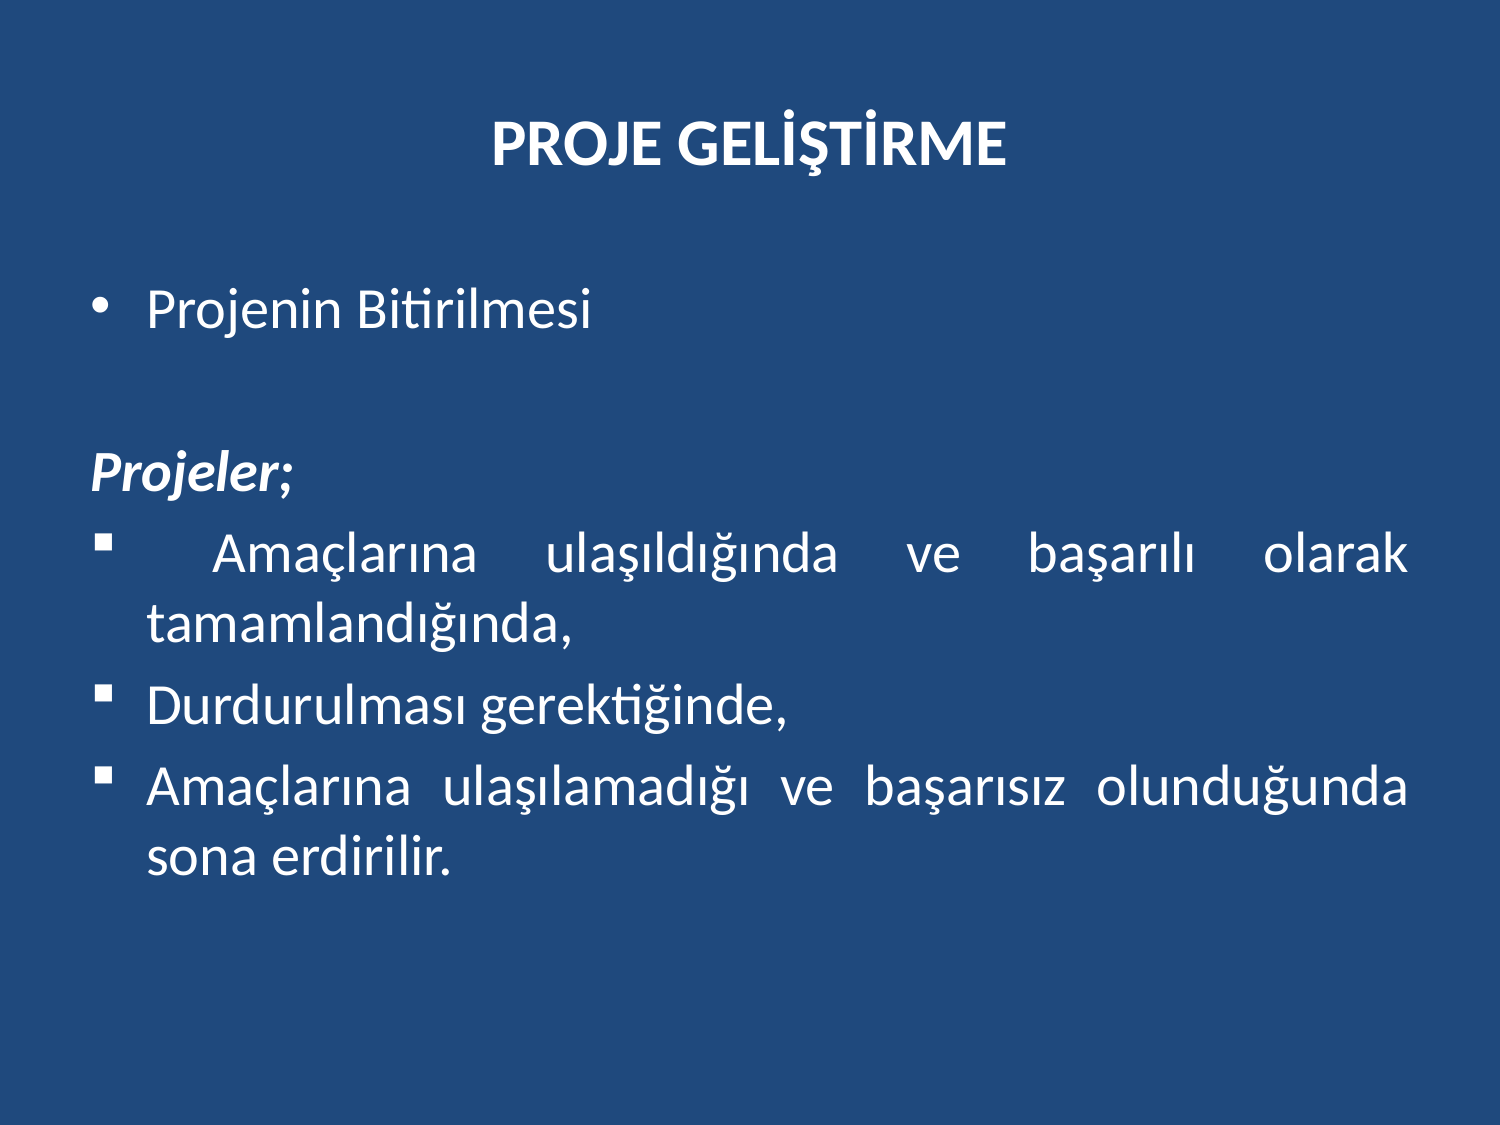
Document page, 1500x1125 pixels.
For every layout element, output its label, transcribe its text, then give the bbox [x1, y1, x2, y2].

title PROJE GELİŞTİRME [75, 45, 1425, 233]
list Projenin Bitirilmesi Projeler; Amaçlarına ulaşıldığında ve başarılı olarak tamamlandığında, Durdurulması gerektiğinde, Amaçlarına ulaşılamadığı ve başarısız olunduğunda sona erdirilir. [75, 262, 1425, 1005]
